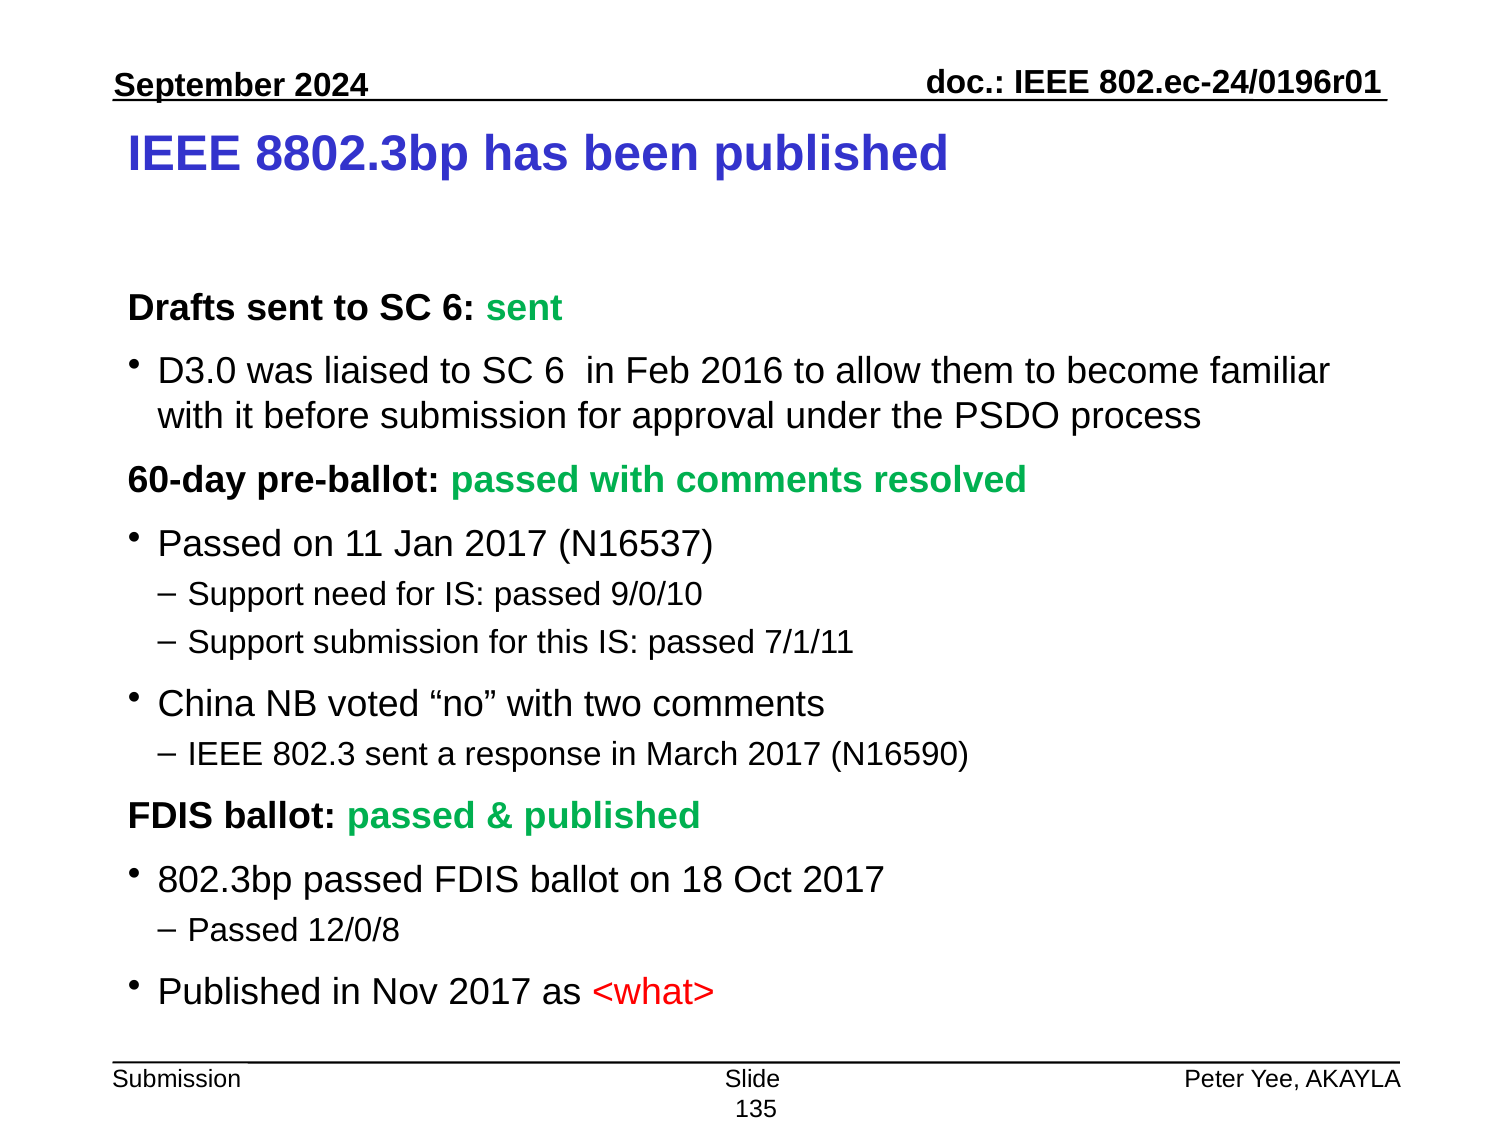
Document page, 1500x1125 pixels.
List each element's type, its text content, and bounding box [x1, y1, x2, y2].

list Drafts sent to SC 6: sent D3.0 was liaised to SC 6 in Feb 2016 to allow them to become familiar with it before submission for approval under the PSDO process 60-day pre-ballot: passed with comments resolved Passed on 11 Jan 2017 (N16537) Support need for IS: passed 9/0/10 Support submission for this IS: passed 7/1/11 China NB voted “no” with two comments IEEE 802.3 sent a response in March 2017 (N16590) FDIS ballot: passed & published 802.3bp passed FDIS ballot on 18 Oct 2017 Passed 12/0/8 Published in Nov 2017 as <what> [112, 275, 1388, 950]
footer Peter Yee, AKAYLA [1183, 1061, 1402, 1093]
title IEEE 8802.3bp has been published [112, 112, 1388, 275]
slide_number Slide 135 [709, 1061, 803, 1093]
